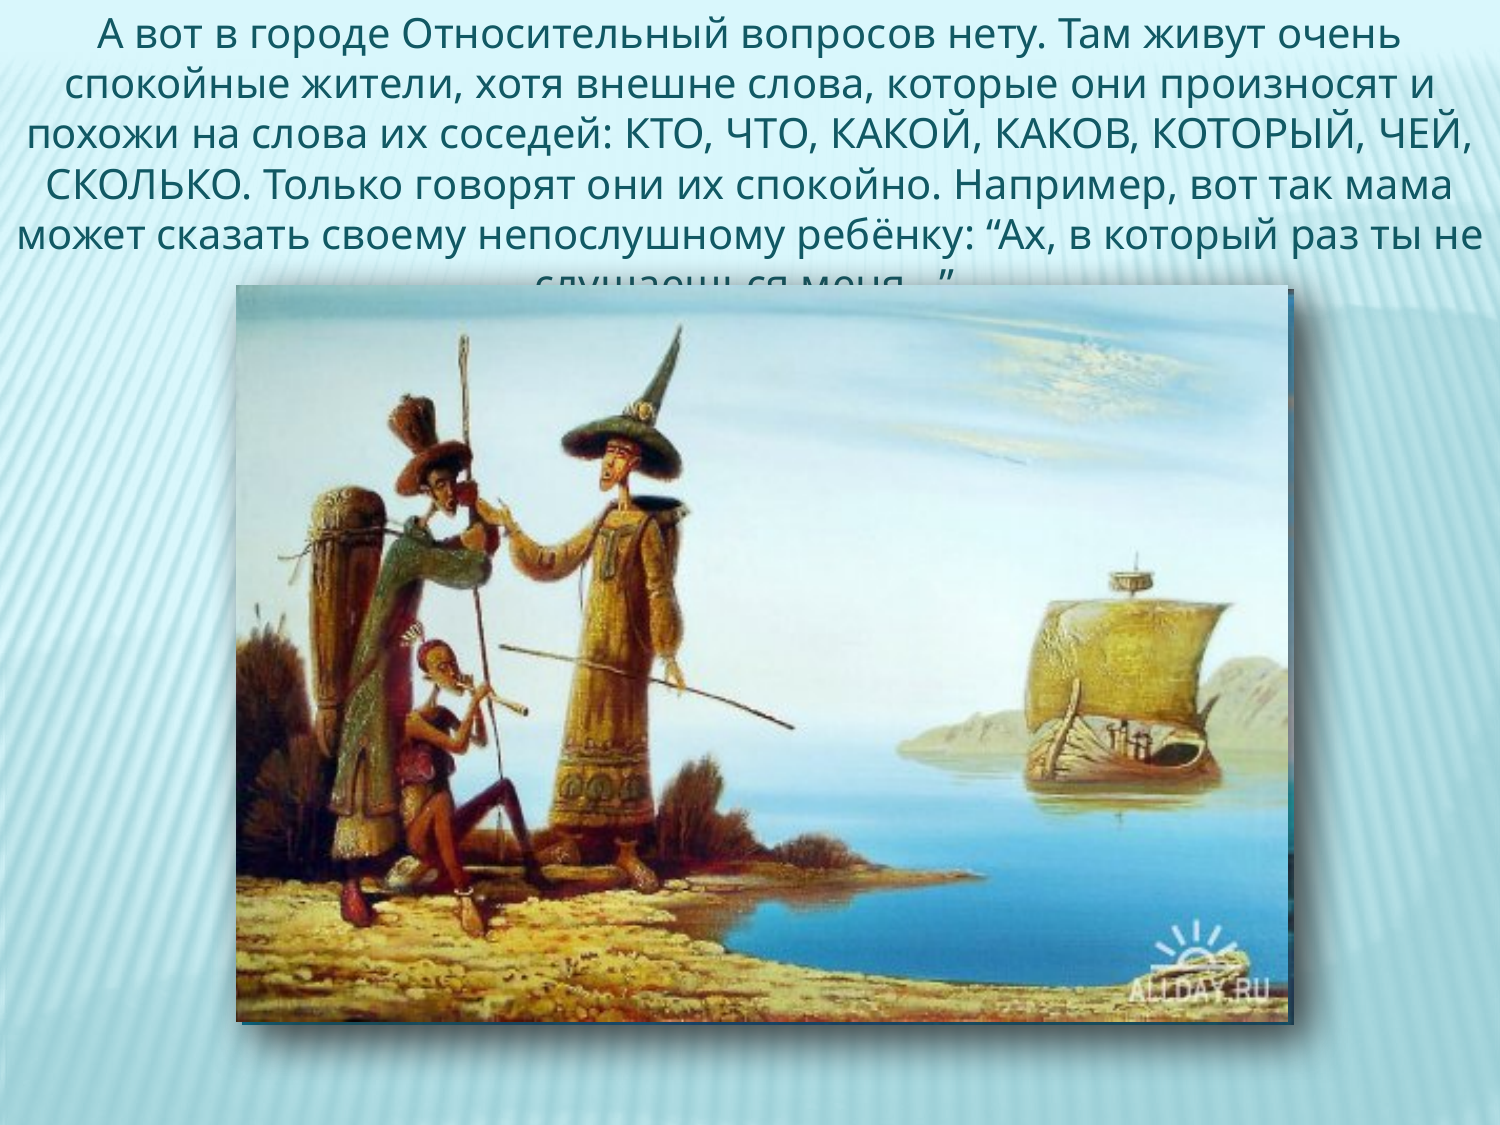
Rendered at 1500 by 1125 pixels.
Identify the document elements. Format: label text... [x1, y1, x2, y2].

picture [236, 285, 1294, 1026]
text_box А вот в городе Относительный вопросов нету. Там живут очень спокойные жители, хотя внешне слова, которые они произносят и похожи на слова их соседей: КТО, ЧТО, КАКОЙ, КАКОВ, КОТОРЫЙ, ЧЕЙ, СКОЛЬКО. Только говорят они их спокойно. Например, вот так мама может сказать своему непослушному ребёнку: “Ах, в который раз ты не слушаешься меня...” [0, 0, 1500, 315]
